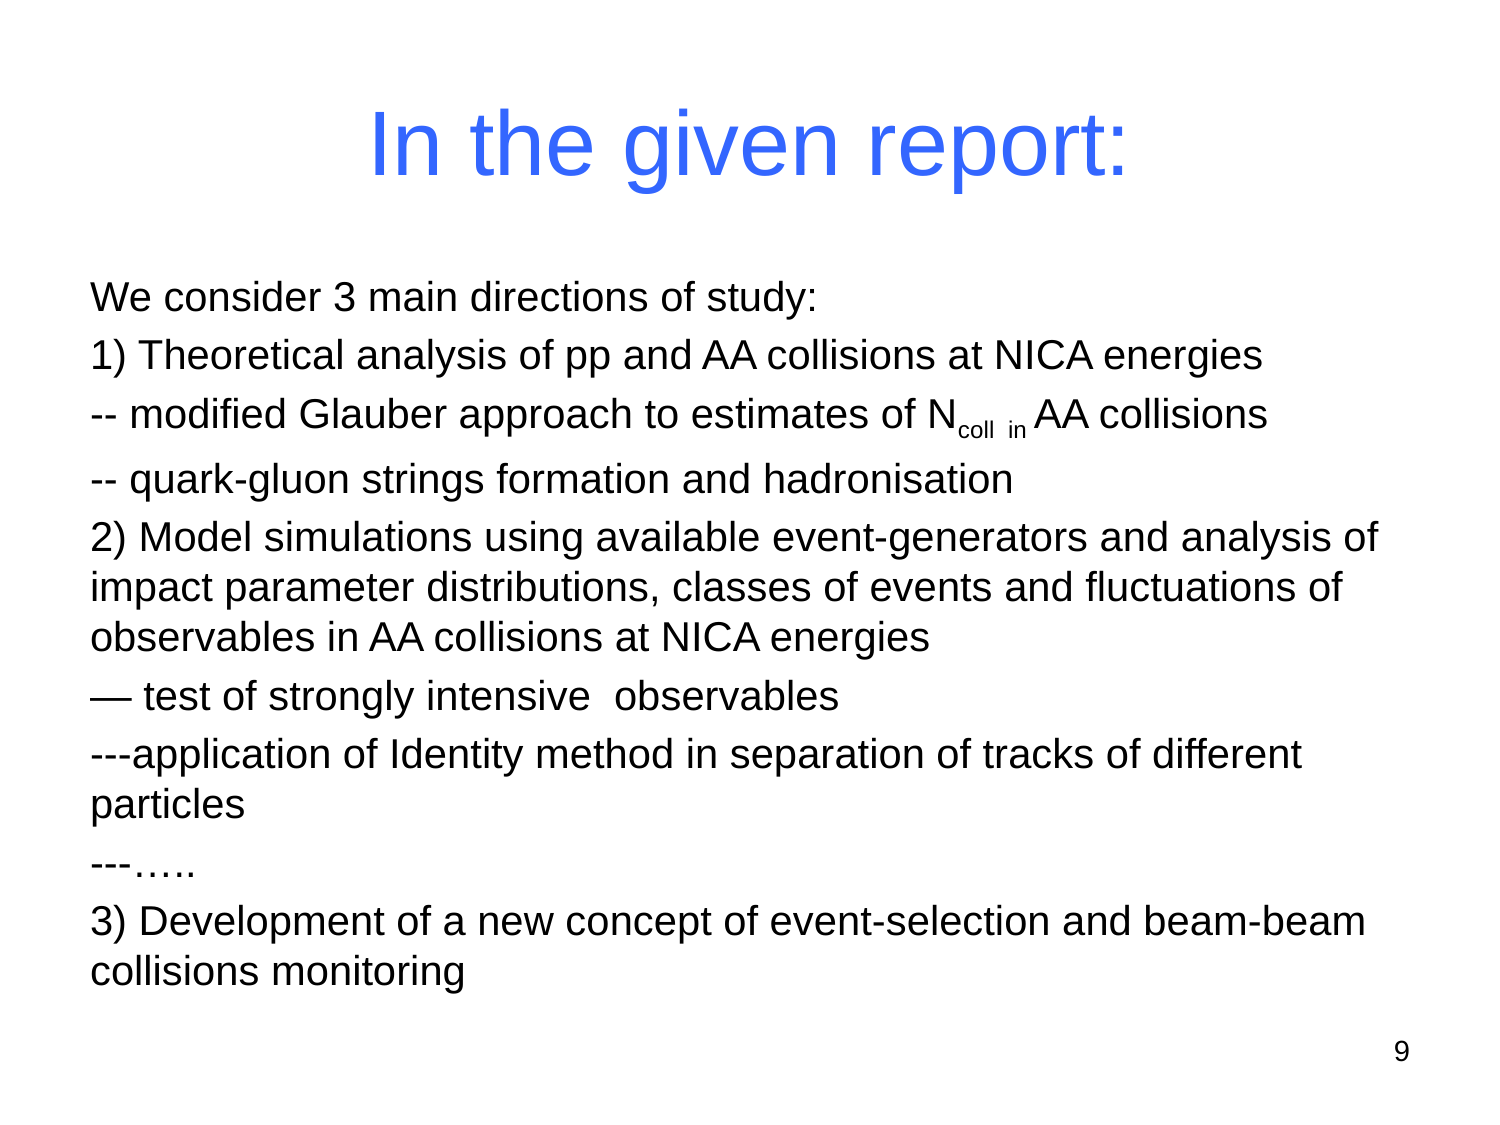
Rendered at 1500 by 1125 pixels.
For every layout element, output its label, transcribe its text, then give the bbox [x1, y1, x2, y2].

slide_number 9 [1074, 1024, 1425, 1103]
title In the given report: [75, 45, 1425, 233]
list We consider 3 main directions of study: 1) Theoretical analysis of pp and AA collisions at NICA energies -- modified Glauber approach to estimates of Ncoll in AA collisions -- quark-gluon strings formation and hadronisation 2) Model simulations using available event-generators and analysis of impact parameter distributions, classes of events and fluctuations of observables in AA collisions at NICA energies — test of strongly intensive observables ---application of Identity method in separation of tracks of different particles ---….. 3) Development of a new concept of event-selection and beam-beam collisions monitoring [75, 262, 1425, 1005]
